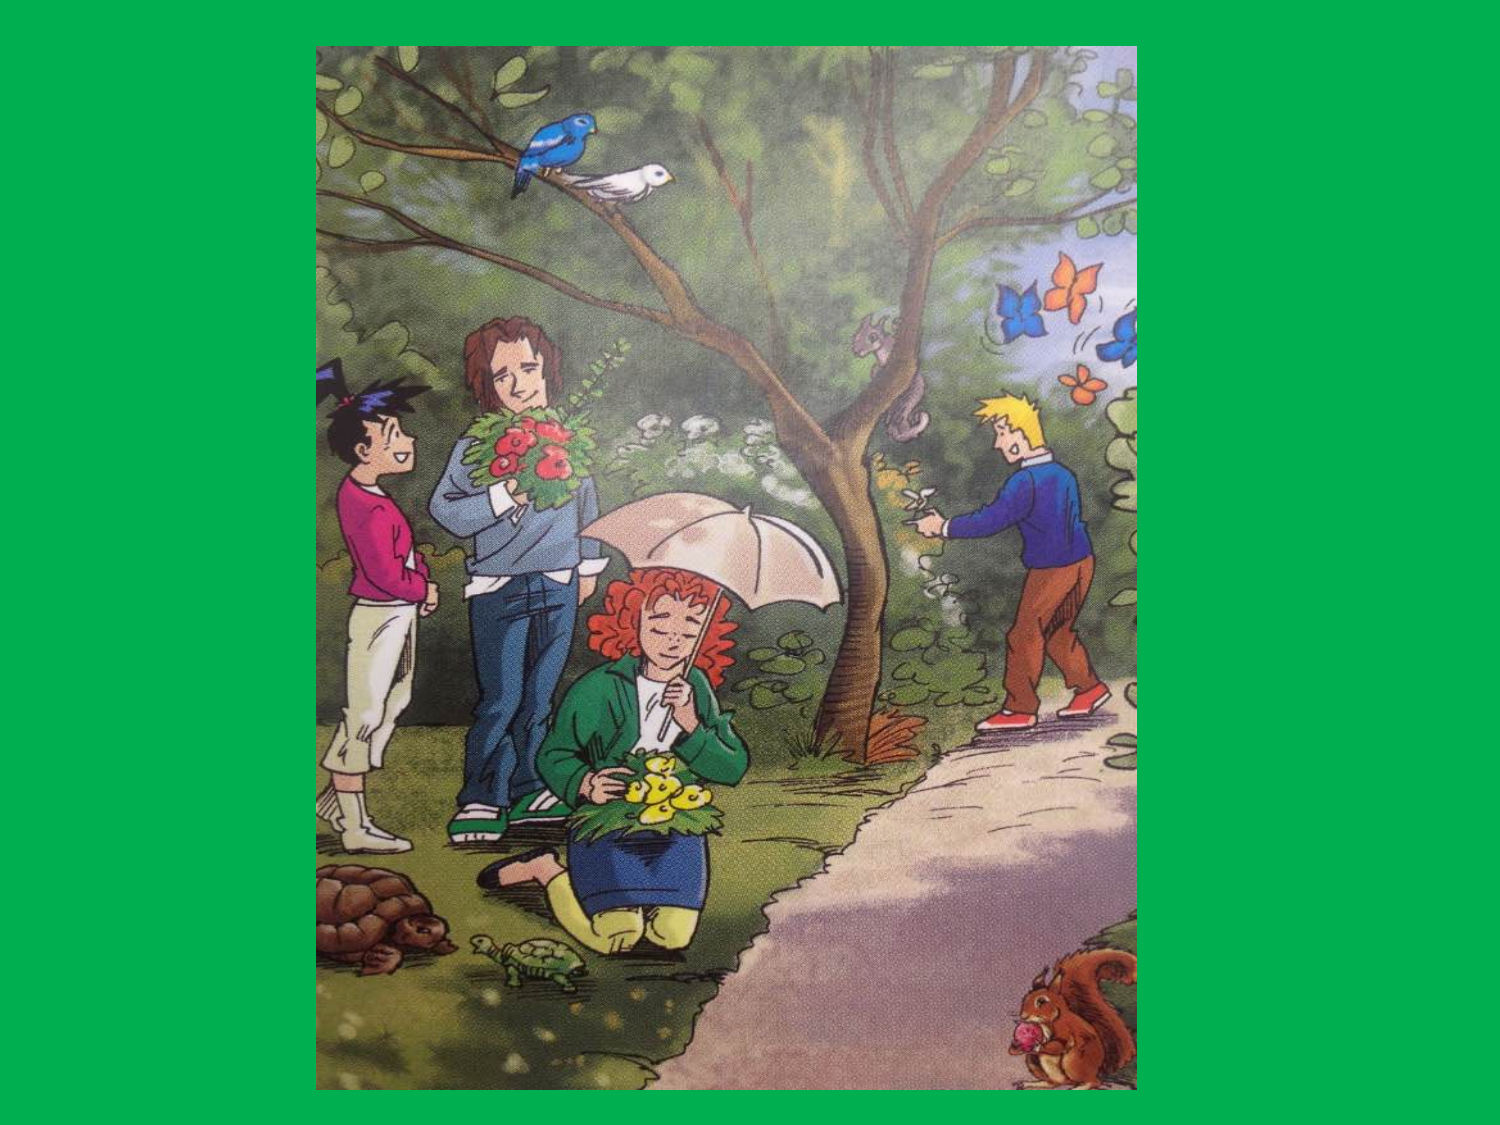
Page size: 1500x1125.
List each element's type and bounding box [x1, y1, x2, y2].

list [316, 46, 1137, 1091]
